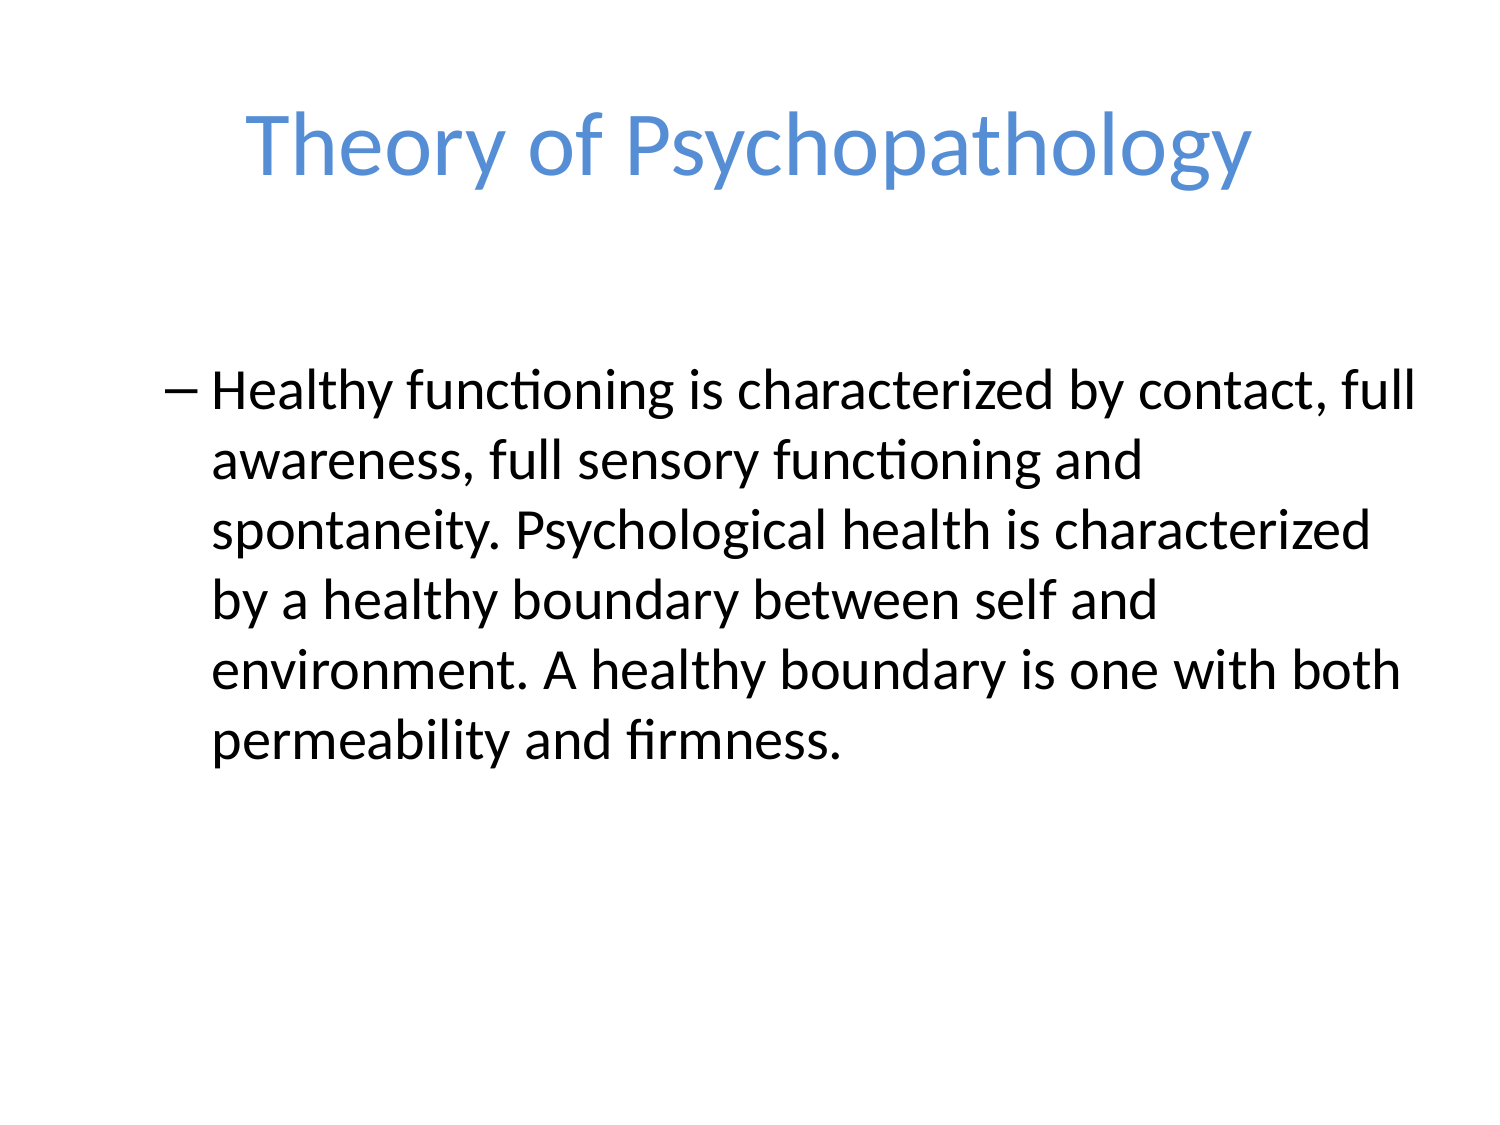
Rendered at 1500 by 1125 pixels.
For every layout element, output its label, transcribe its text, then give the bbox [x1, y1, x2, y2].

list Healthy functioning is characterized by contact, full awareness, full sensory functioning and spontaneity. Psychological health is characterized by a healthy boundary between self and environment. A healthy boundary is one with both permeability and firmness. [75, 262, 1447, 1005]
title Theory of Psychopathology [75, 45, 1425, 233]
